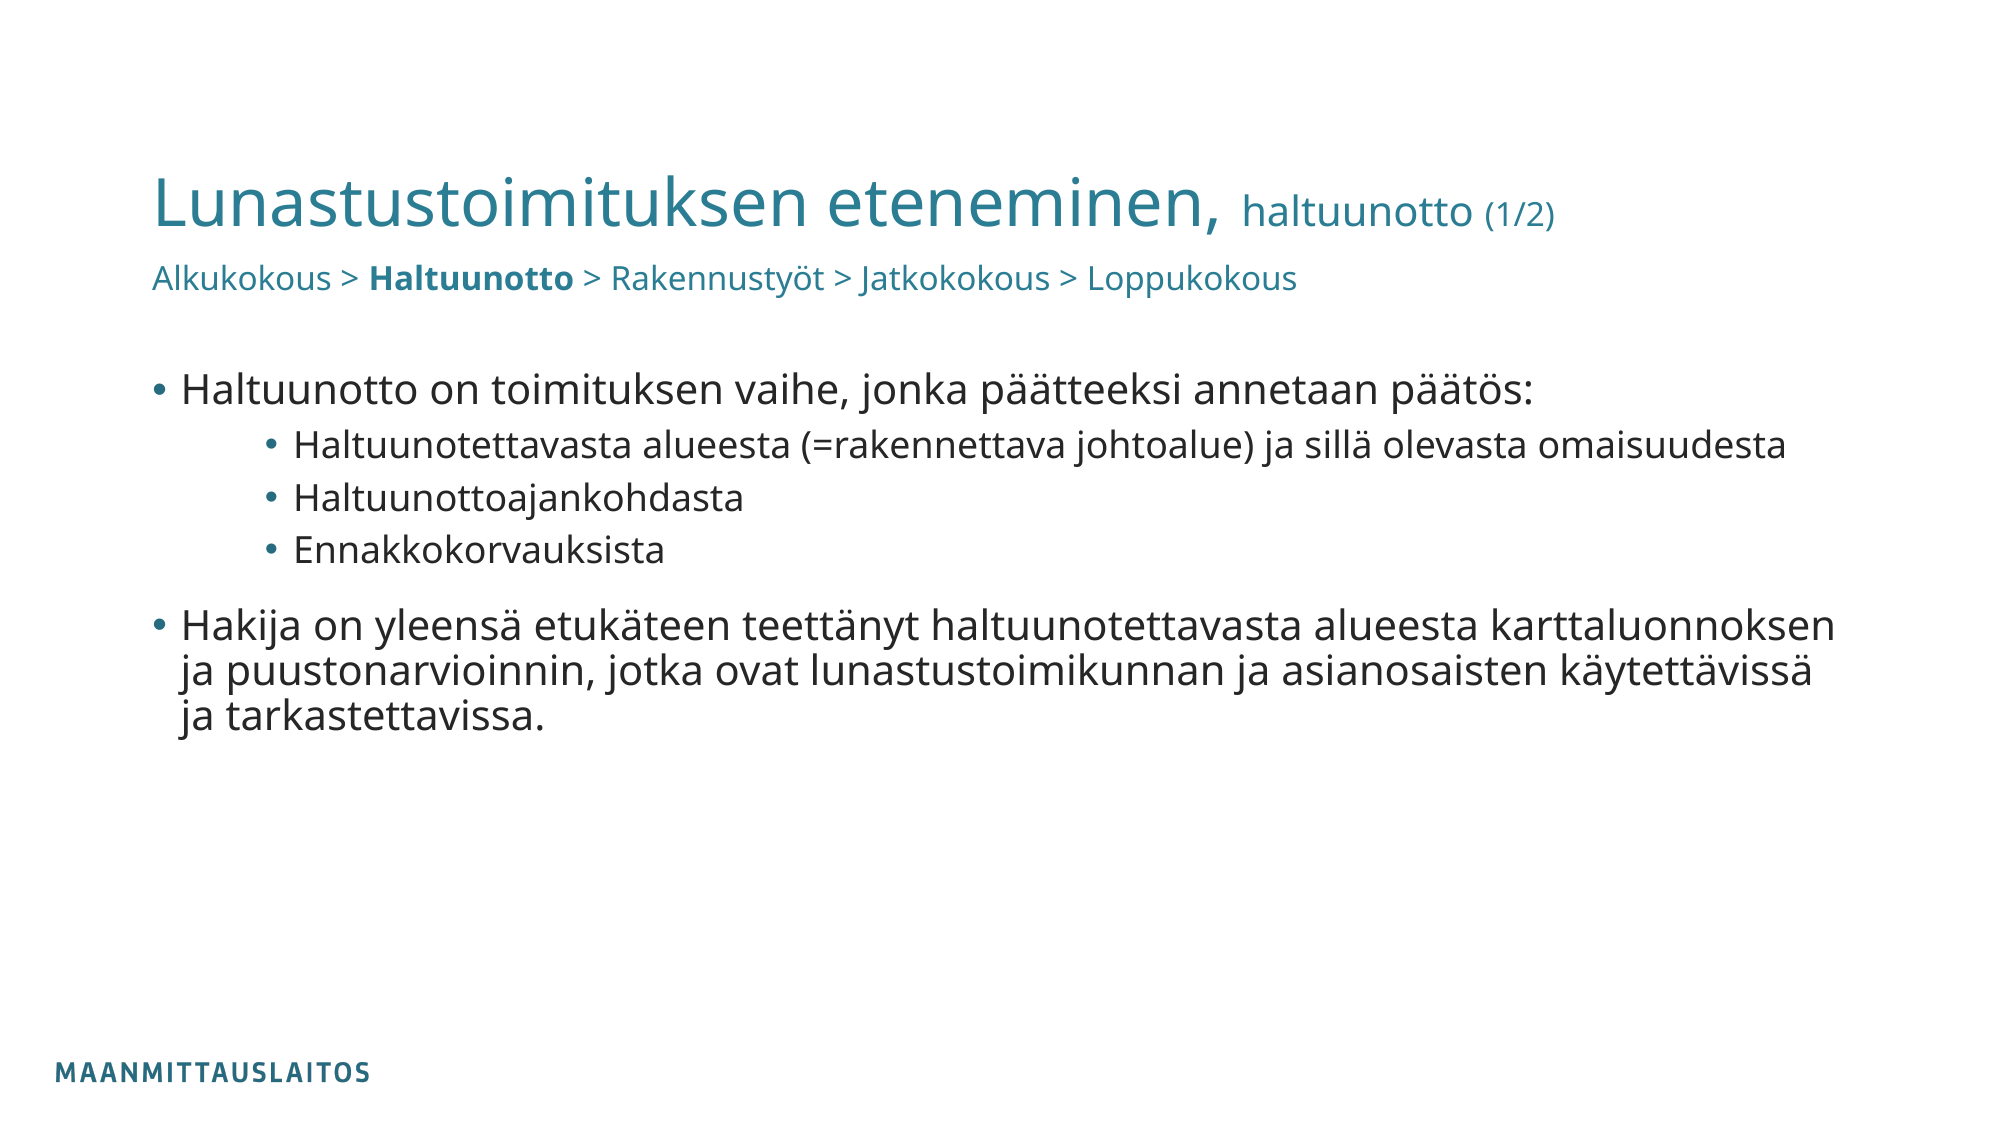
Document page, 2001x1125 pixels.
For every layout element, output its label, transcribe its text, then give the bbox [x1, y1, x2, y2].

text_box Alkukokous > Haltuunotto > Rakennustyöt > Jatkokokous > Loppukokous [137, 254, 1425, 306]
title Lunastustoimituksen eteneminen, haltuunotto (1/2) [137, 90, 1863, 308]
picture [56, 1062, 369, 1083]
list Haltuunotto on toimituksen vaihe, jonka päätteeksi annetaan päätös: Haltuunotettavasta alueesta (=rakennettava johtoalue) ja sillä olevasta omaisuudesta Haltuunottoajankohdasta Ennakkokorvauksista Hakija on yleensä etukäteen teettänyt haltuunotettavasta alueesta karttaluonnoksen ja puustonarvioinnin, jotka ovat lunastustoimikunnan ja asianosaisten käytettävissä ja tarkastettavissa. [137, 308, 1863, 1014]
